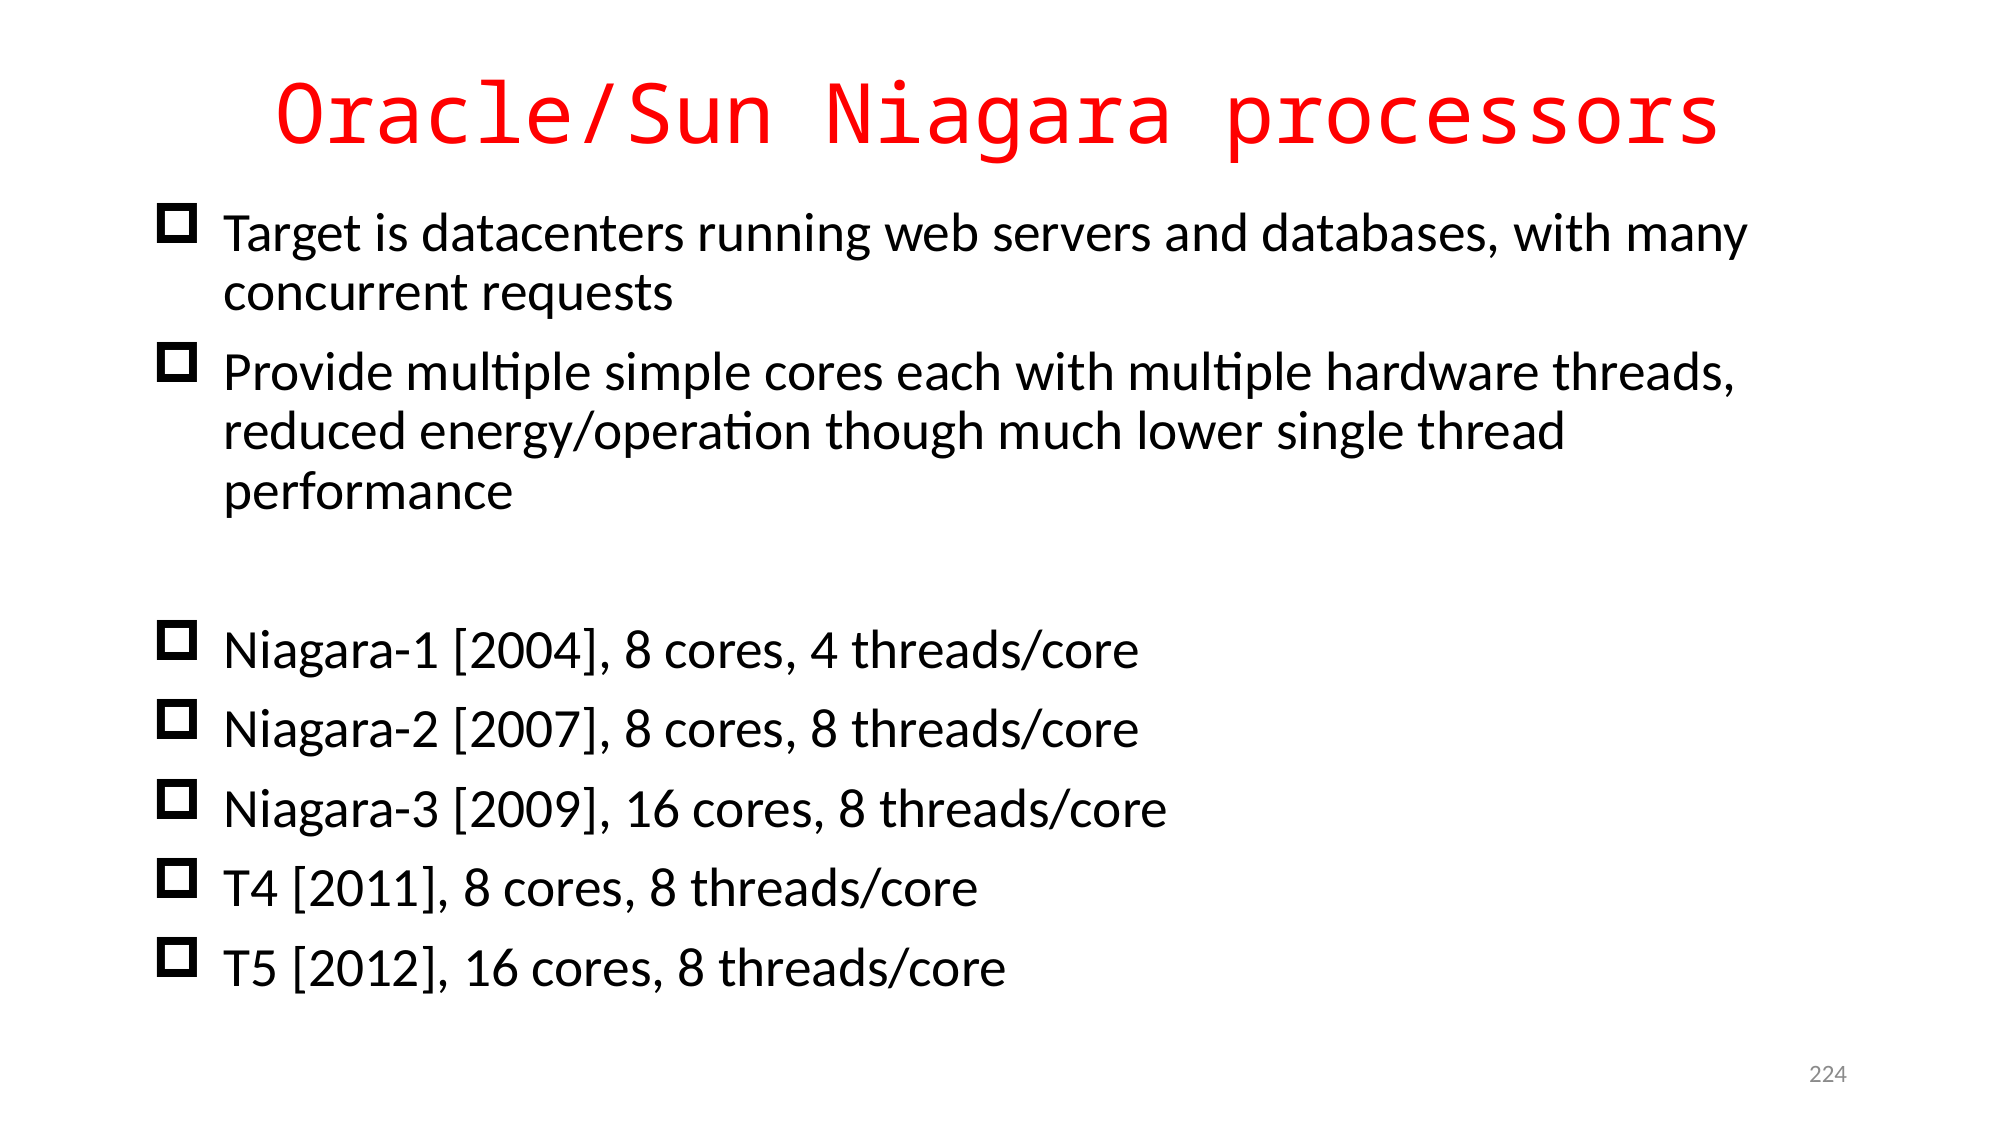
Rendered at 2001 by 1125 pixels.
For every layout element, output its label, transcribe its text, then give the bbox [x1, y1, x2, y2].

slide_number 224 [1412, 1042, 1863, 1103]
title Oracle/Sun Niagara processors [137, 59, 1863, 173]
list Target is datacenters running web servers and databases, with many concurrent requests Provide multiple simple cores each with multiple hardware threads, reduced energy/operation though much lower single thread performance Niagara-1 [2004], 8 cores, 4 threads/core Niagara-2 [2007], 8 cores, 8 threads/core Niagara-3 [2009], 16 cores, 8 threads/core T4 [2011], 8 cores, 8 threads/core T5 [2012], 16 cores, 8 threads/core [137, 195, 1863, 1014]
